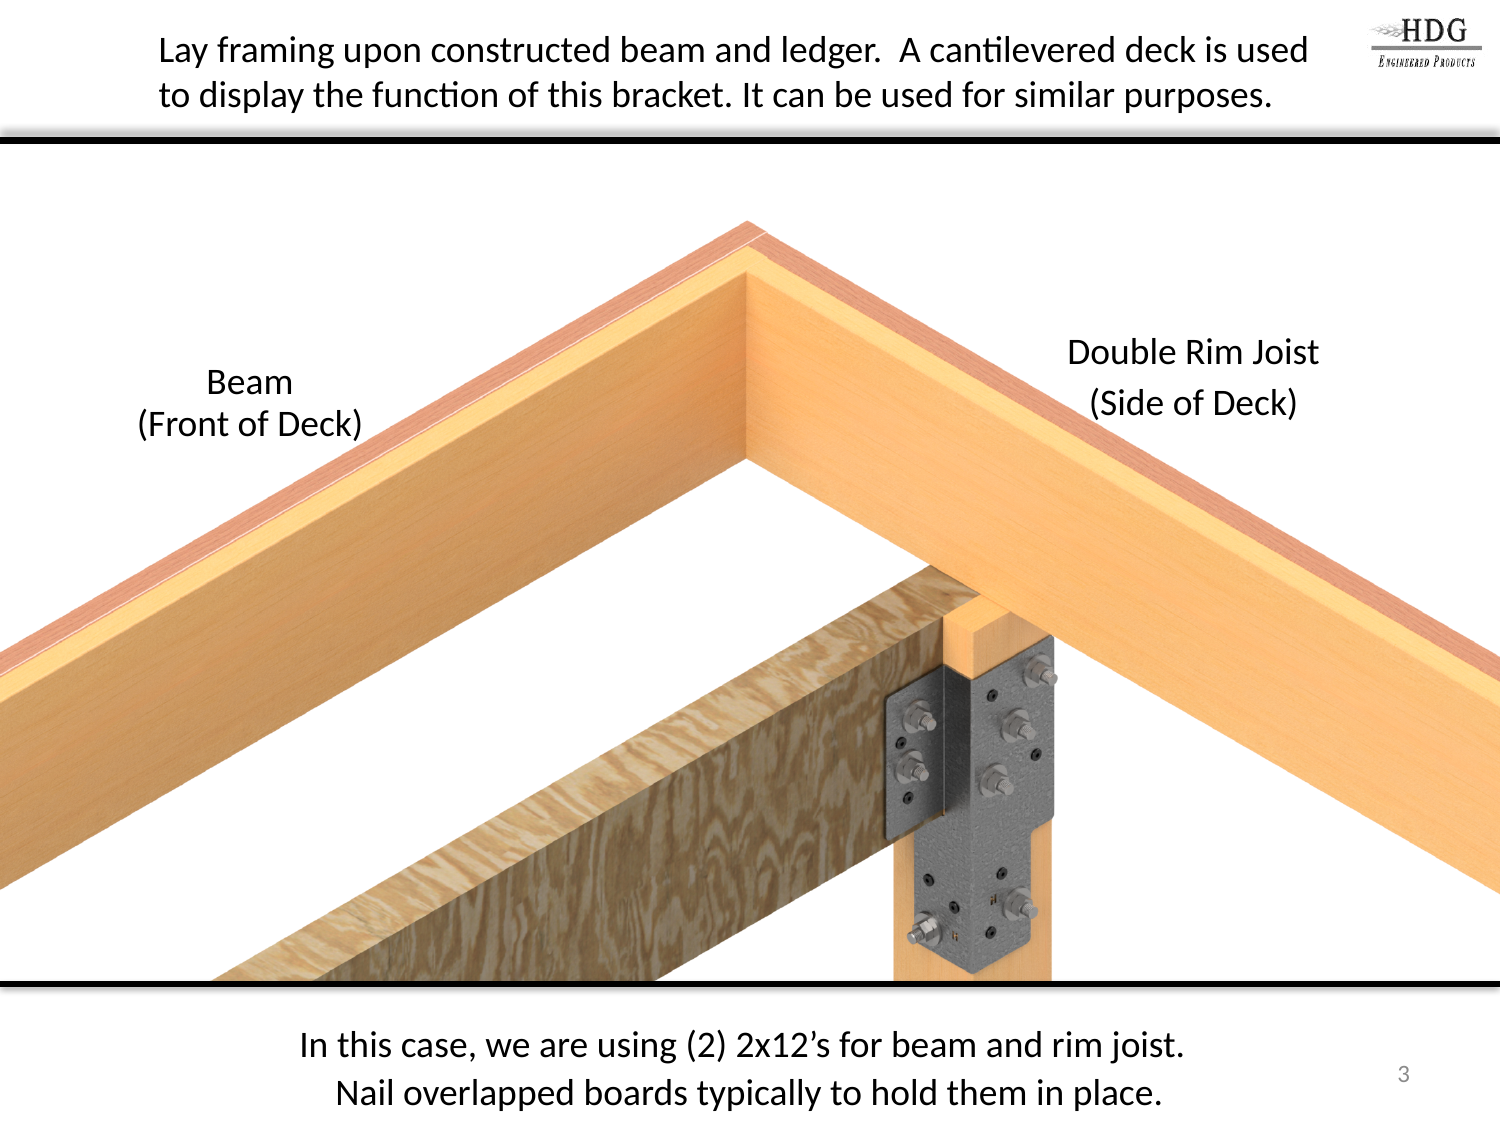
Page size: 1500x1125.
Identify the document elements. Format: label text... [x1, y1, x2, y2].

text_box Lay framing upon constructed beam and ledger. A cantilevered deck is used to display the function of this bracket. It can be used for similar purposes. [143, 18, 1357, 123]
picture [0, 141, 1500, 984]
slide_number 3 [1074, 1042, 1425, 1103]
picture [1355, 12, 1500, 72]
text_box In this case, we are using (2) 2x12’s for beam and rim joist. [48, 1012, 1438, 1073]
text_box Nail overlapped boards typically to hold them in place. [143, 1060, 1356, 1121]
